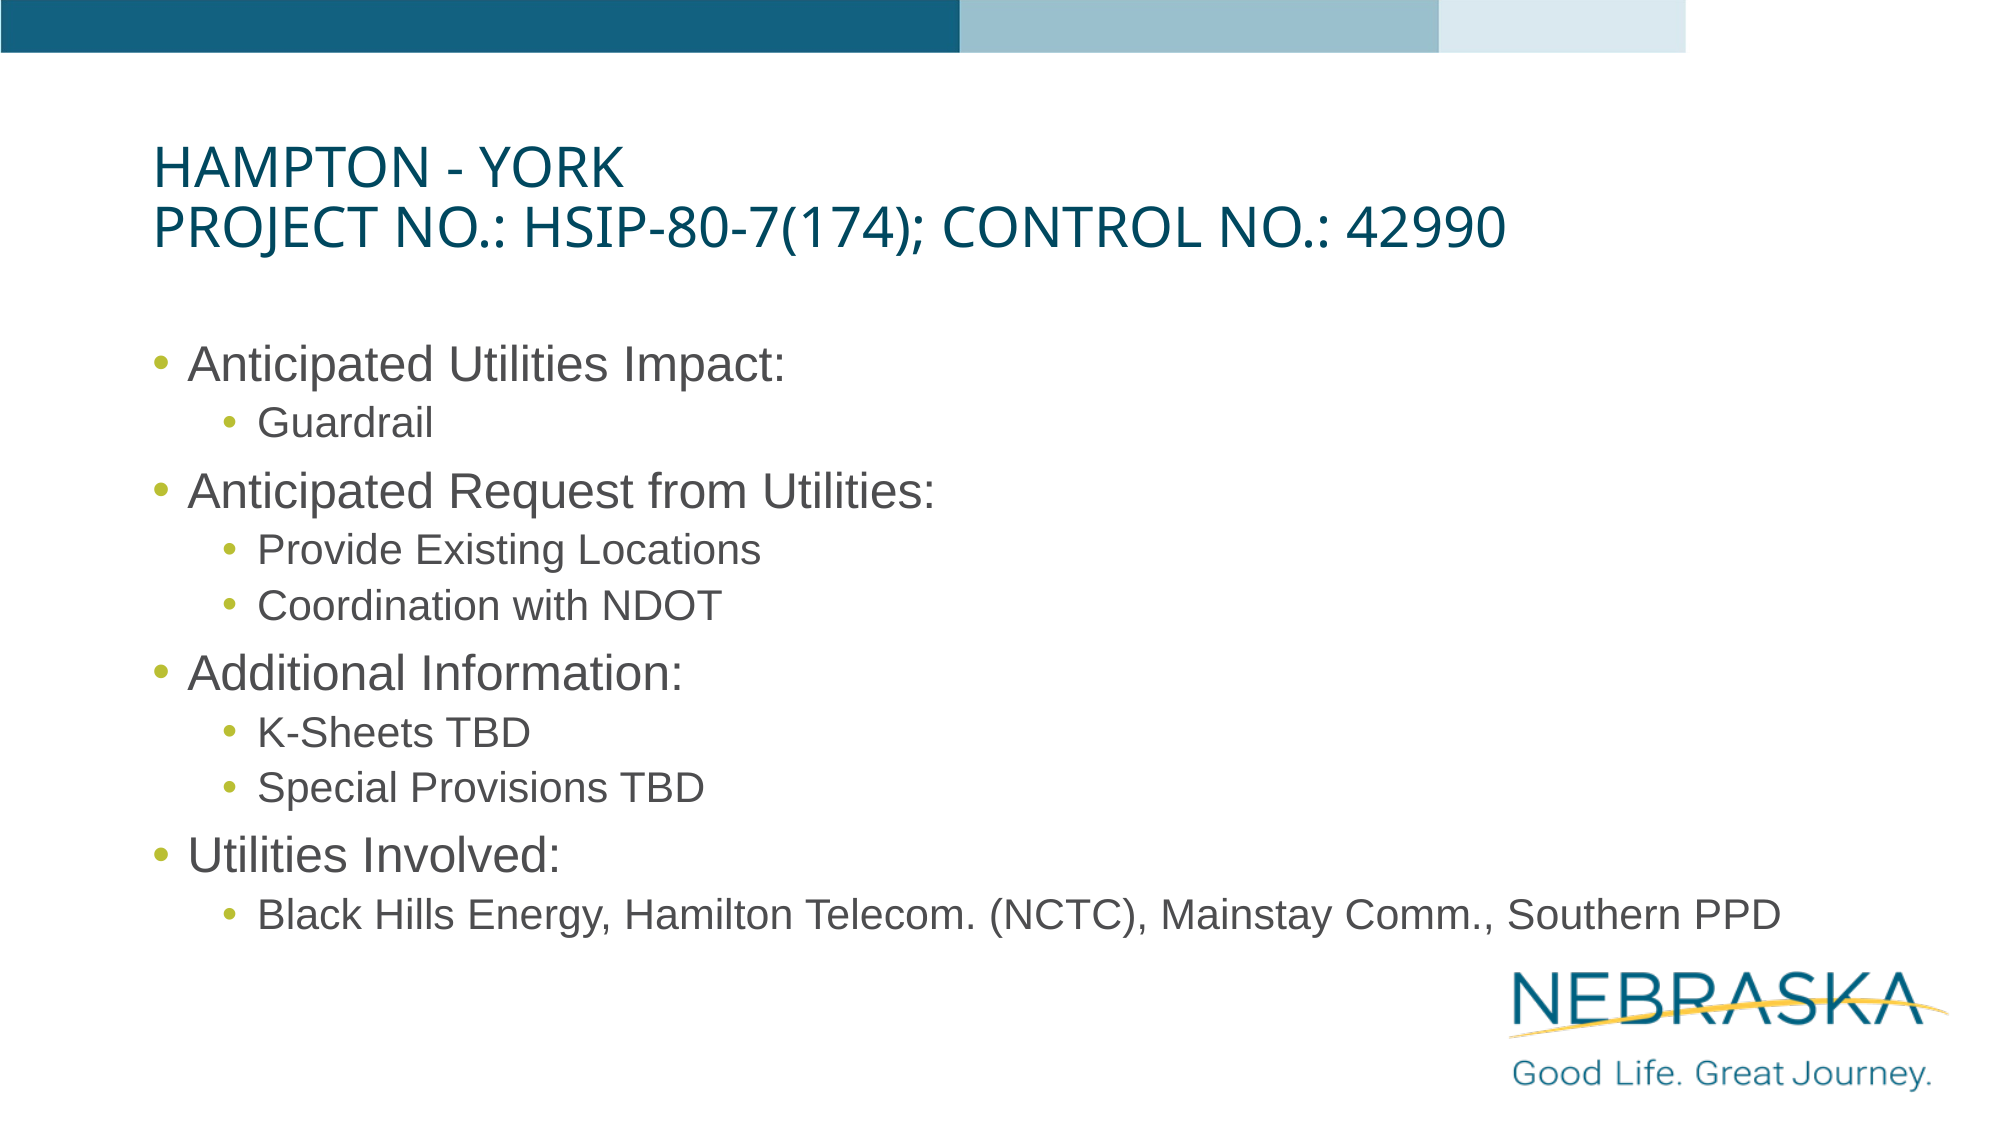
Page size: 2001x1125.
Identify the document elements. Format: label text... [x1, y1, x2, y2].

list Anticipated Utilities Impact: Guardrail Anticipated Request from Utilities: Provide Existing Locations Coordination with NDOT Additional Information: K-Sheets TBD Special Provisions TBD Utilities Involved: Black Hills Energy, Hamilton Telecom. (NCTC), Mainstay Comm., Southern PPD [137, 330, 1863, 949]
picture [0, 0, 2000, 53]
picture [1503, 970, 1954, 1099]
title Hampton - York Project No.: HSIP-80-7(174); Control No.: 42990 [137, 90, 1863, 309]
